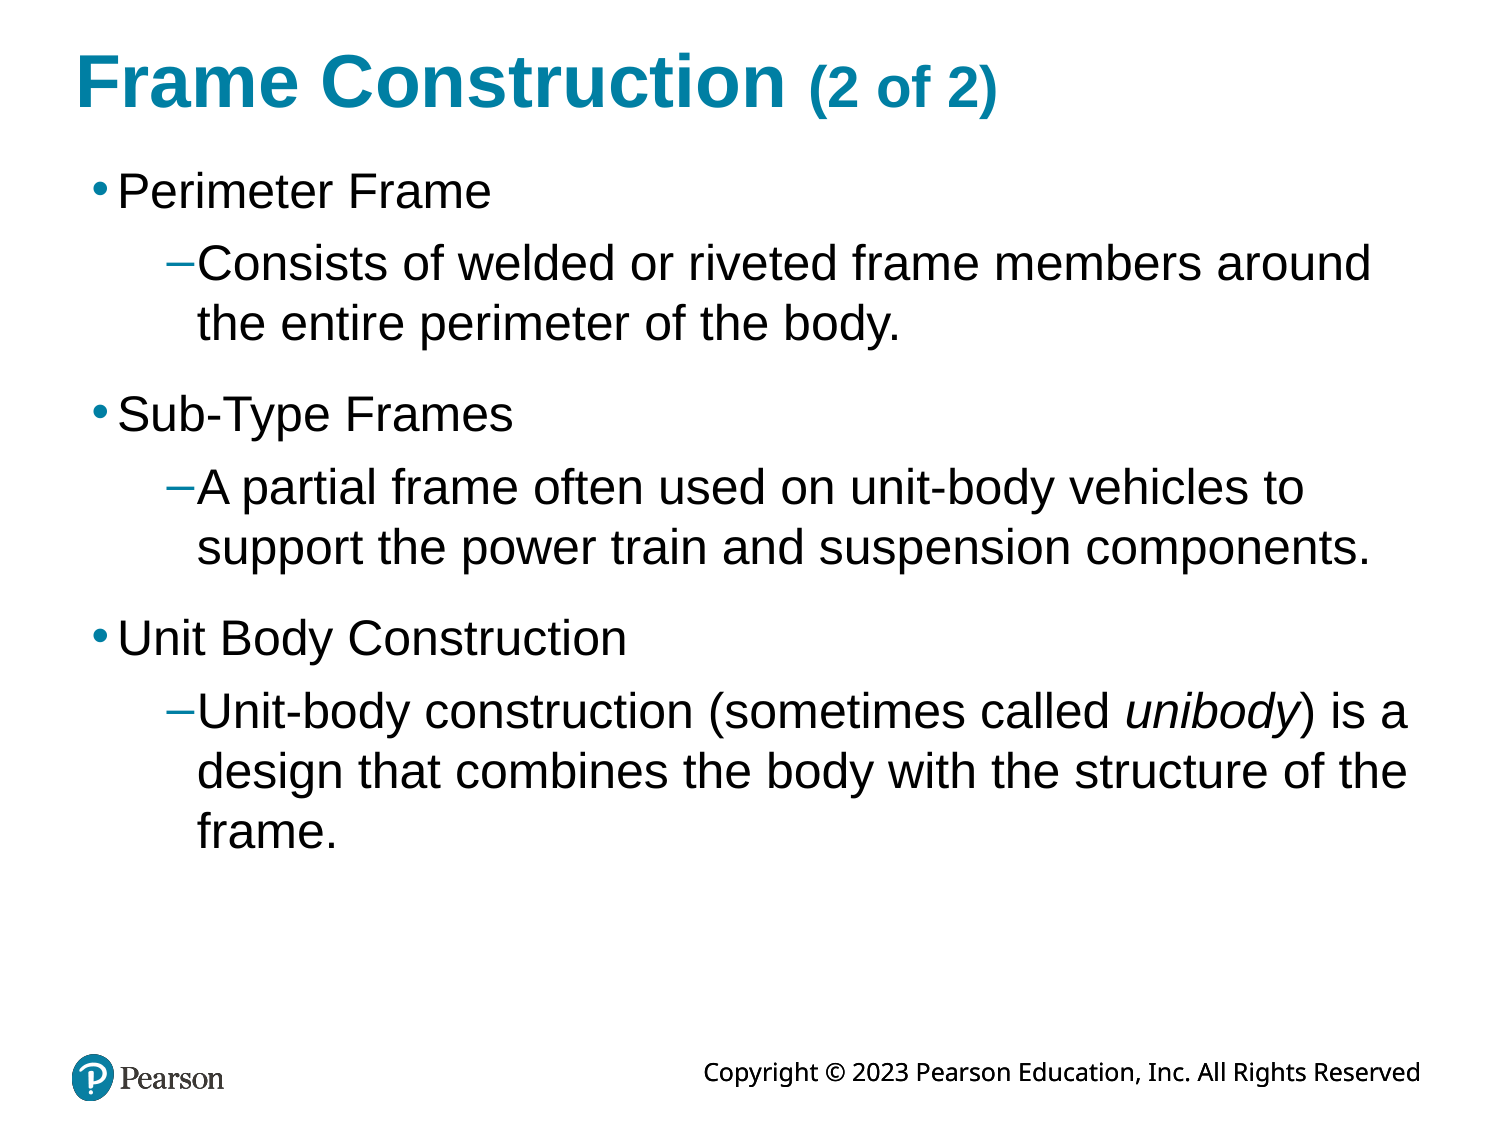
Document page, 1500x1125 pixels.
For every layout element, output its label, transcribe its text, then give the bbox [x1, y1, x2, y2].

picture [72, 1054, 87, 1070]
picture [72, 1088, 83, 1101]
list Perimeter Frame Consists of welded or riveted frame members around the entire perimeter of the body. Sub-Type Frames A partial frame often used on unit-body vehicles to support the power train and suspension components. Unit Body Construction Unit-body construction (sometimes called unibody) is a design that combines the body with the structure of the frame. [75, 150, 1425, 866]
picture [98, 1054, 224, 1101]
title Frame Construction (2 of 2) [75, 24, 1425, 150]
picture [80, 1063, 106, 1088]
